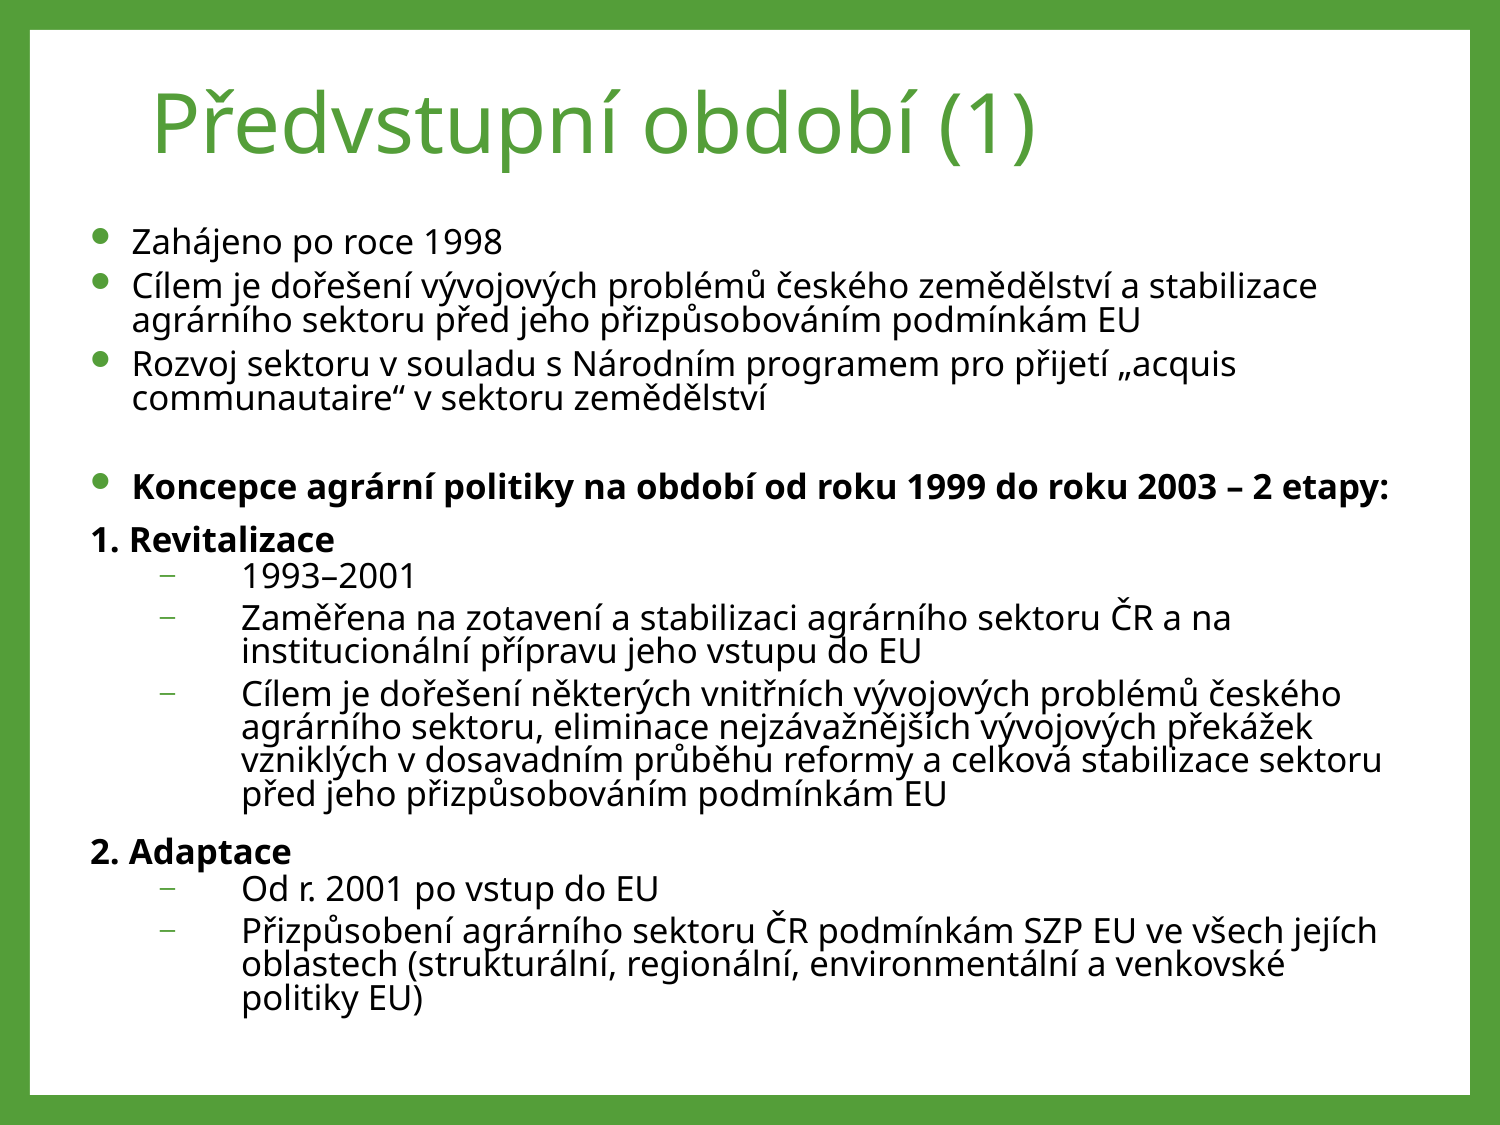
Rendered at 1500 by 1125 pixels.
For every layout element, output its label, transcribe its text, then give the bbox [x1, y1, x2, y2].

title Předvstupní období (1) [135, 60, 1351, 193]
list Zahájeno po roce 1998 Cílem je dořešení vývojových problémů českého zemědělství a stabilizace agrárního sektoru před jeho přizpůsobováním podmínkám EU Rozvoj sektoru v souladu s Národním programem pro přijetí „acquis communautaire“ v sektoru zemědělství Koncepce agrární politiky na období od roku 1999 do roku 2003 – 2 etapy: 1. Revitalizace 1993–2001 Zaměřena na zotavení a stabilizaci agrárního sektoru ČR a na institucionální přípravu jeho vstupu do EU Cílem je dořešení některých vnitřních vývojových problémů českého agrárního sektoru, eliminace nejzávažnějších vývojových překážek vzniklých v dosavadním průběhu reformy a celková stabilizace sektoru před jeho přizpůsobováním podmínkám EU 2. Adaptace Od r. 2001 po vstup do EU Přizpůsobení agrárního sektoru ČR podmínkám SZP EU ve všech jejích oblastech (strukturální, regionální, environmentální a venkovské politiky EU) [75, 220, 1425, 1059]
